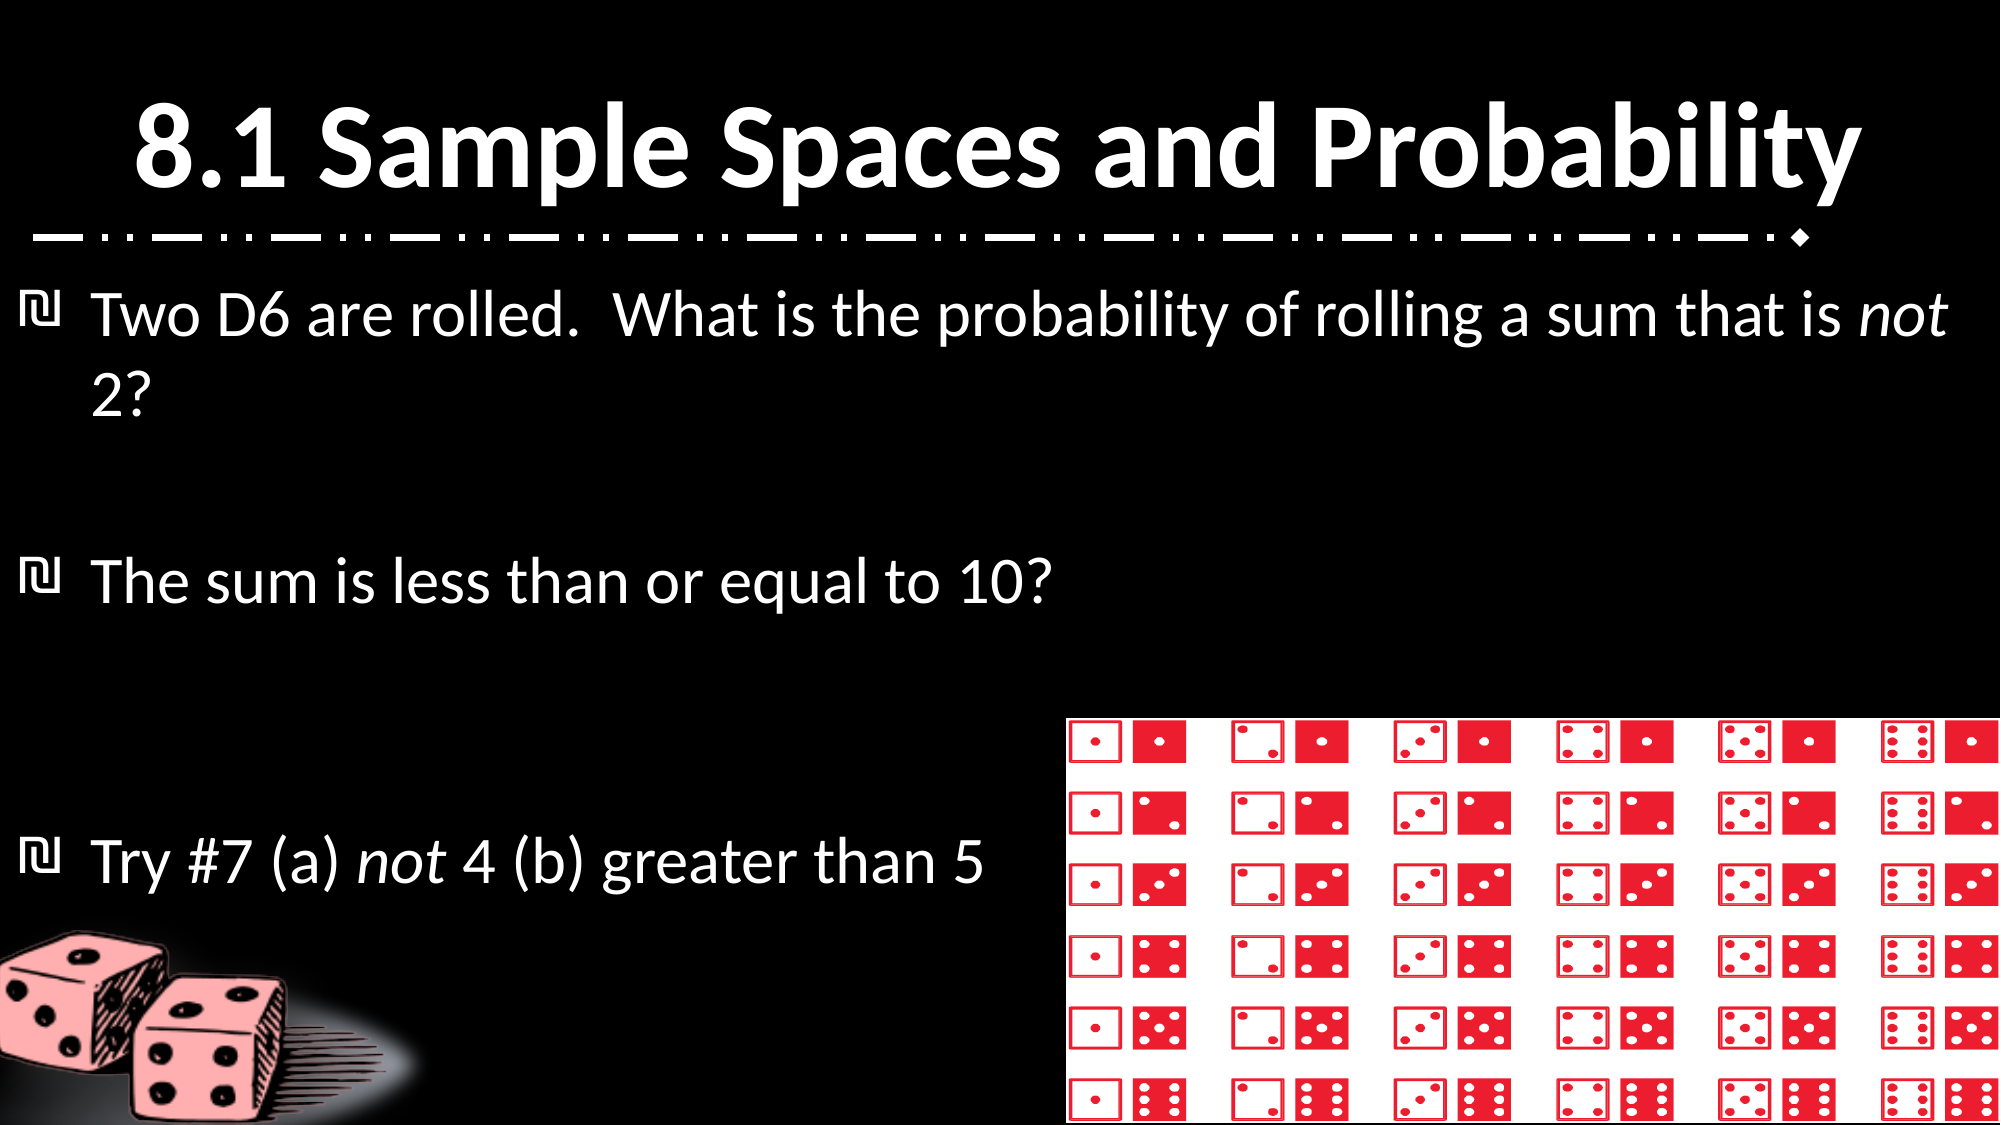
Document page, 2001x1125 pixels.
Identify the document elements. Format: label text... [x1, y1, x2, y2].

list Two D6 are rolled. What is the probability of rolling a sum that is not 2? The sum is less than or equal to 10? Try #7 (a) not 4 (b) greater than 5 [0, 262, 2000, 1005]
picture [1066, 718, 2000, 1123]
title 8.1 Sample Spaces and Probability [0, 45, 2000, 233]
